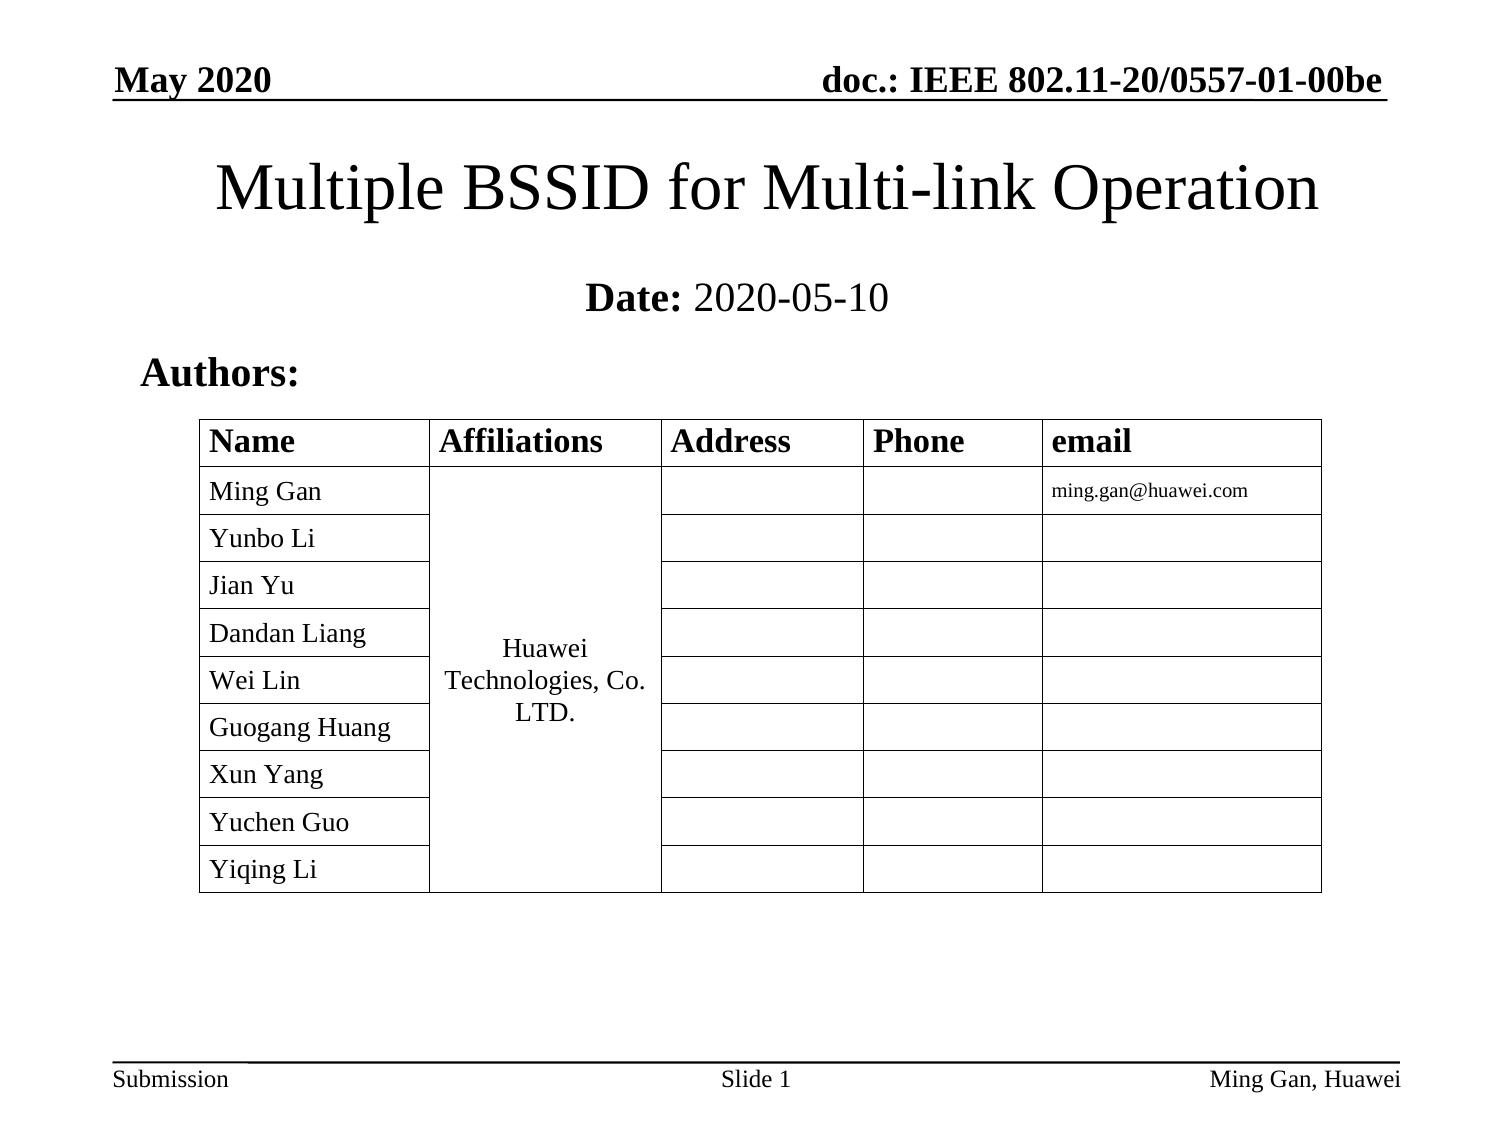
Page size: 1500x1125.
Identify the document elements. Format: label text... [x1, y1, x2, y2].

text_box Authors: [124, 337, 363, 400]
footer Ming Gan, Huawei [1206, 1061, 1402, 1093]
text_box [186, 418, 1325, 1075]
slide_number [114, 54, 274, 101]
title Multiple BSSID for Multi-link Operation [49, 112, 1488, 238]
list Date: 2020-05-10 [99, 262, 1376, 326]
slide_number Slide 1 [712, 1082, 800, 1093]
